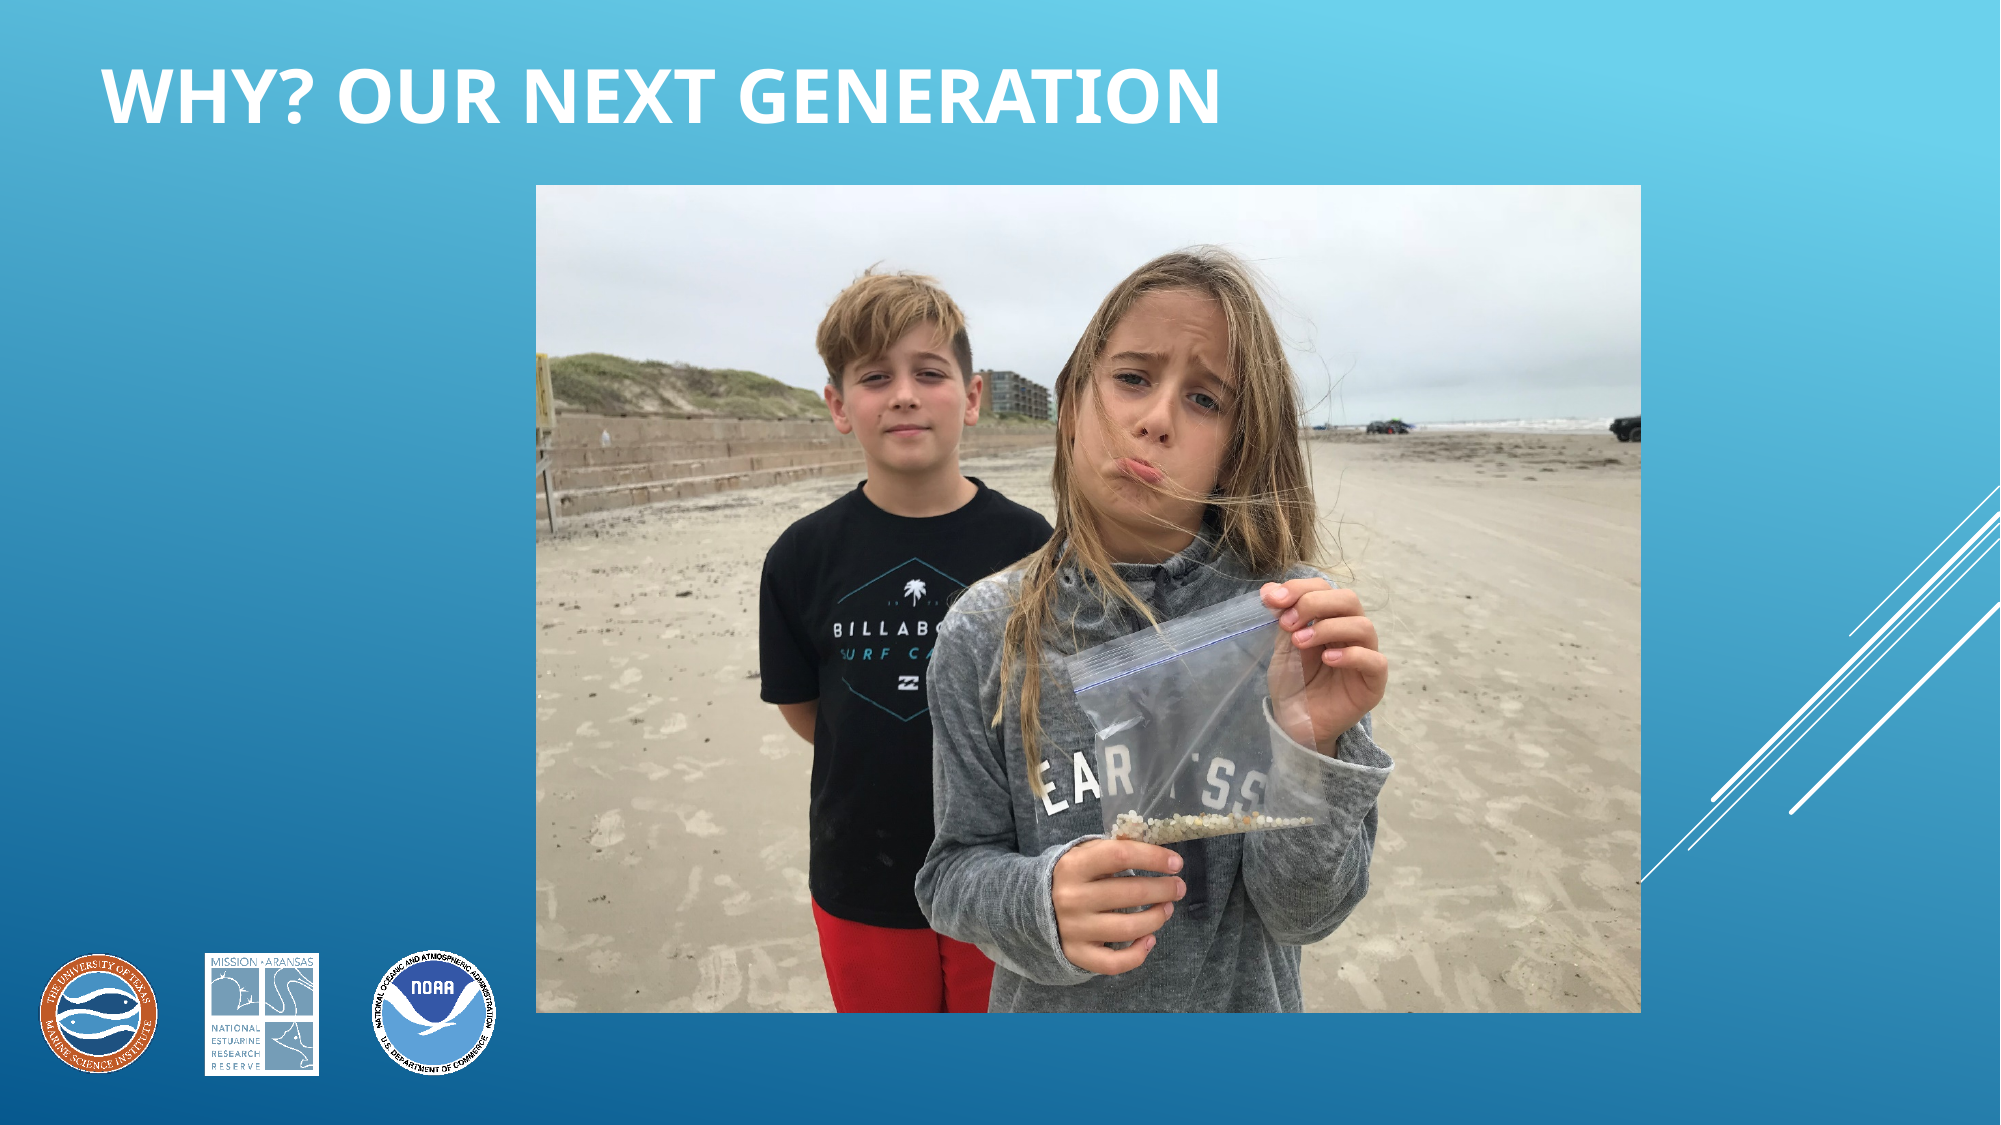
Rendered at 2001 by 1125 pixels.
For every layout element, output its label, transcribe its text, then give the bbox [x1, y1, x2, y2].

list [536, 184, 1641, 1013]
picture [32, 949, 499, 1076]
title Why? Our next generation [86, 0, 1487, 218]
